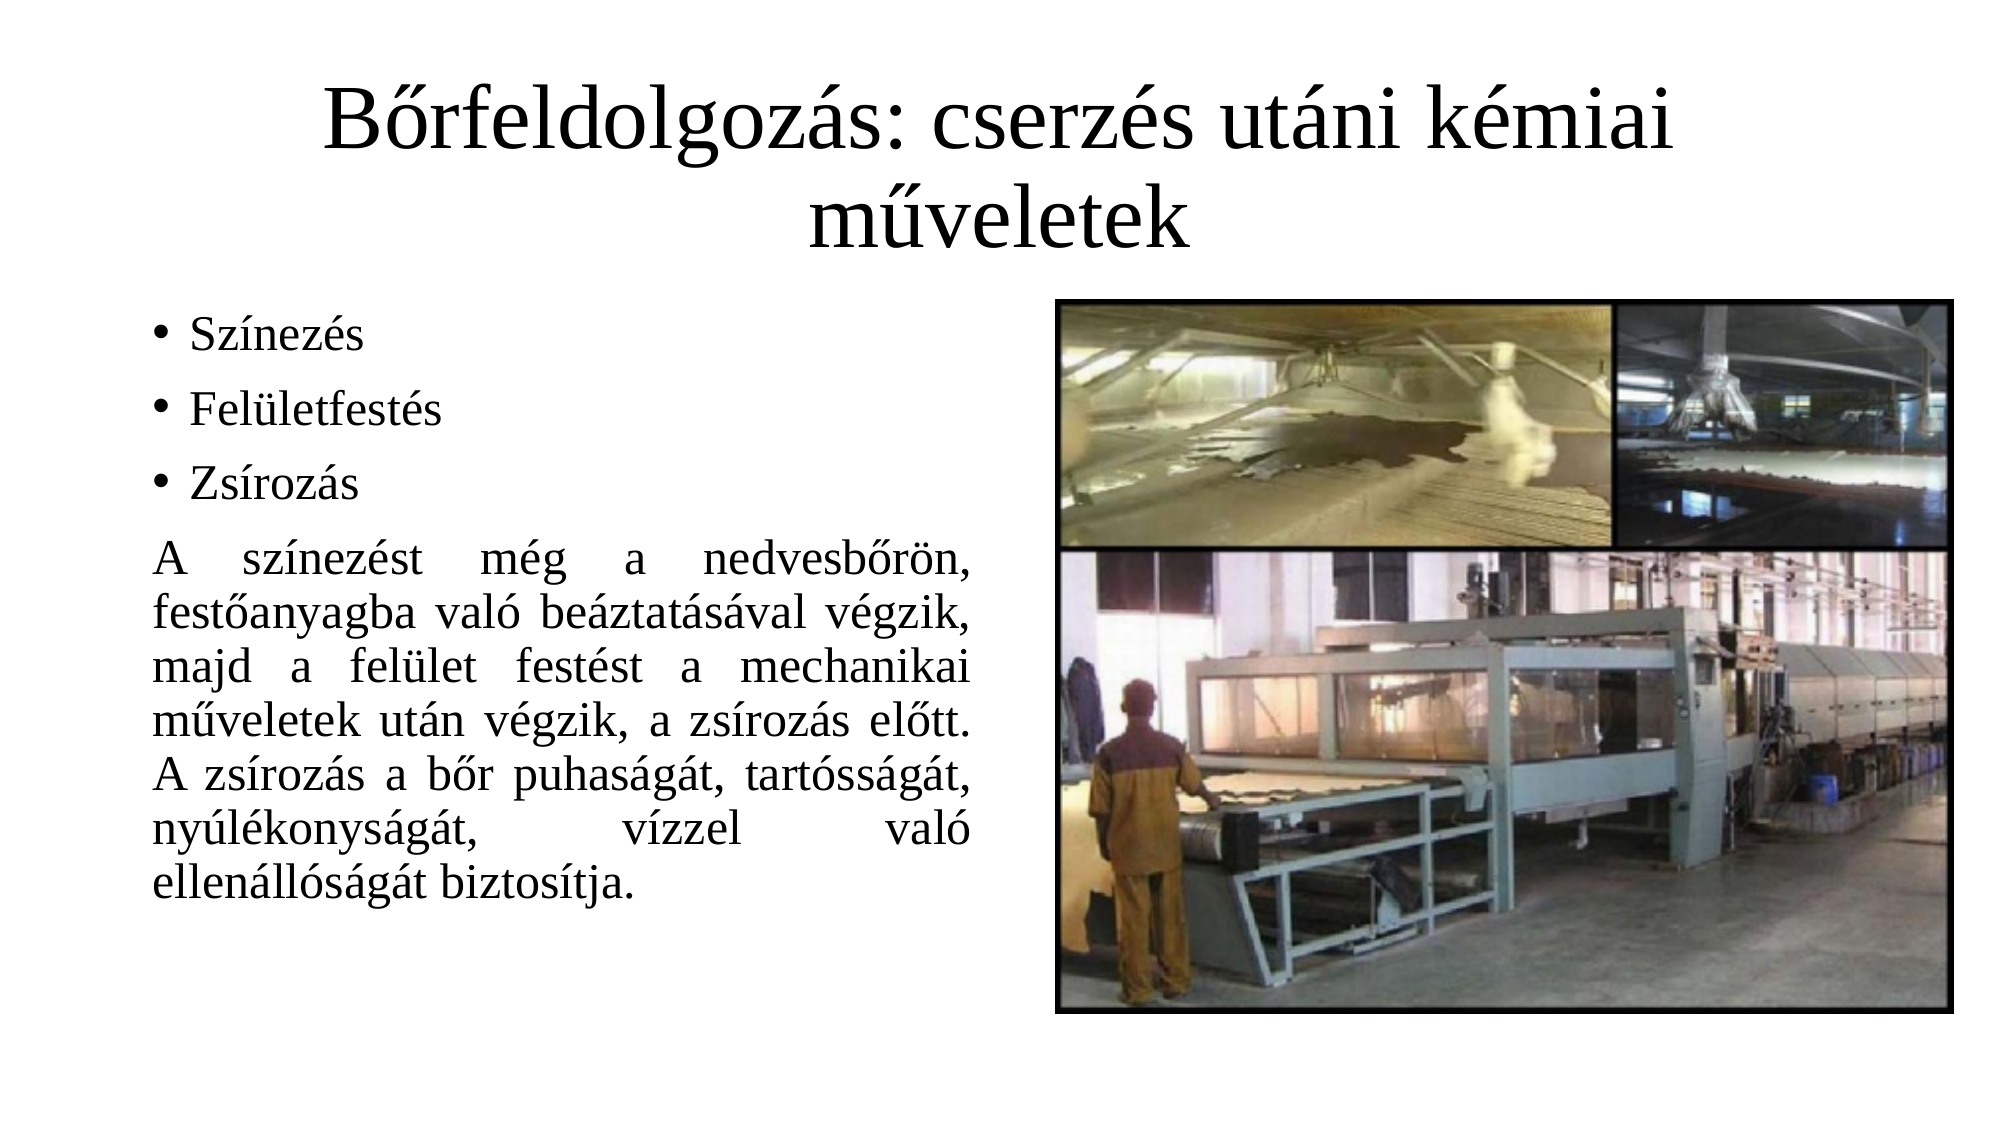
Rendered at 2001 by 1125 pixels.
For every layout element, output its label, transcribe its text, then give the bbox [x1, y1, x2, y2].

title Bőrfeldolgozás: cserzés utáni kémiai műveletek [137, 59, 1863, 278]
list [1055, 299, 1954, 1014]
list Színezés Felületfestés Zsírozás A színezést még a nedvesbőrön, festőanyagba való beáztatásával végzik, majd a felület festést a mechanikai műveletek után végzik, a zsírozás előtt. A zsírozás a bőr puhaságát, tartósságát, nyúlékonyságát, vízzel való ellenállóságát biztosítja. [137, 299, 988, 1014]
